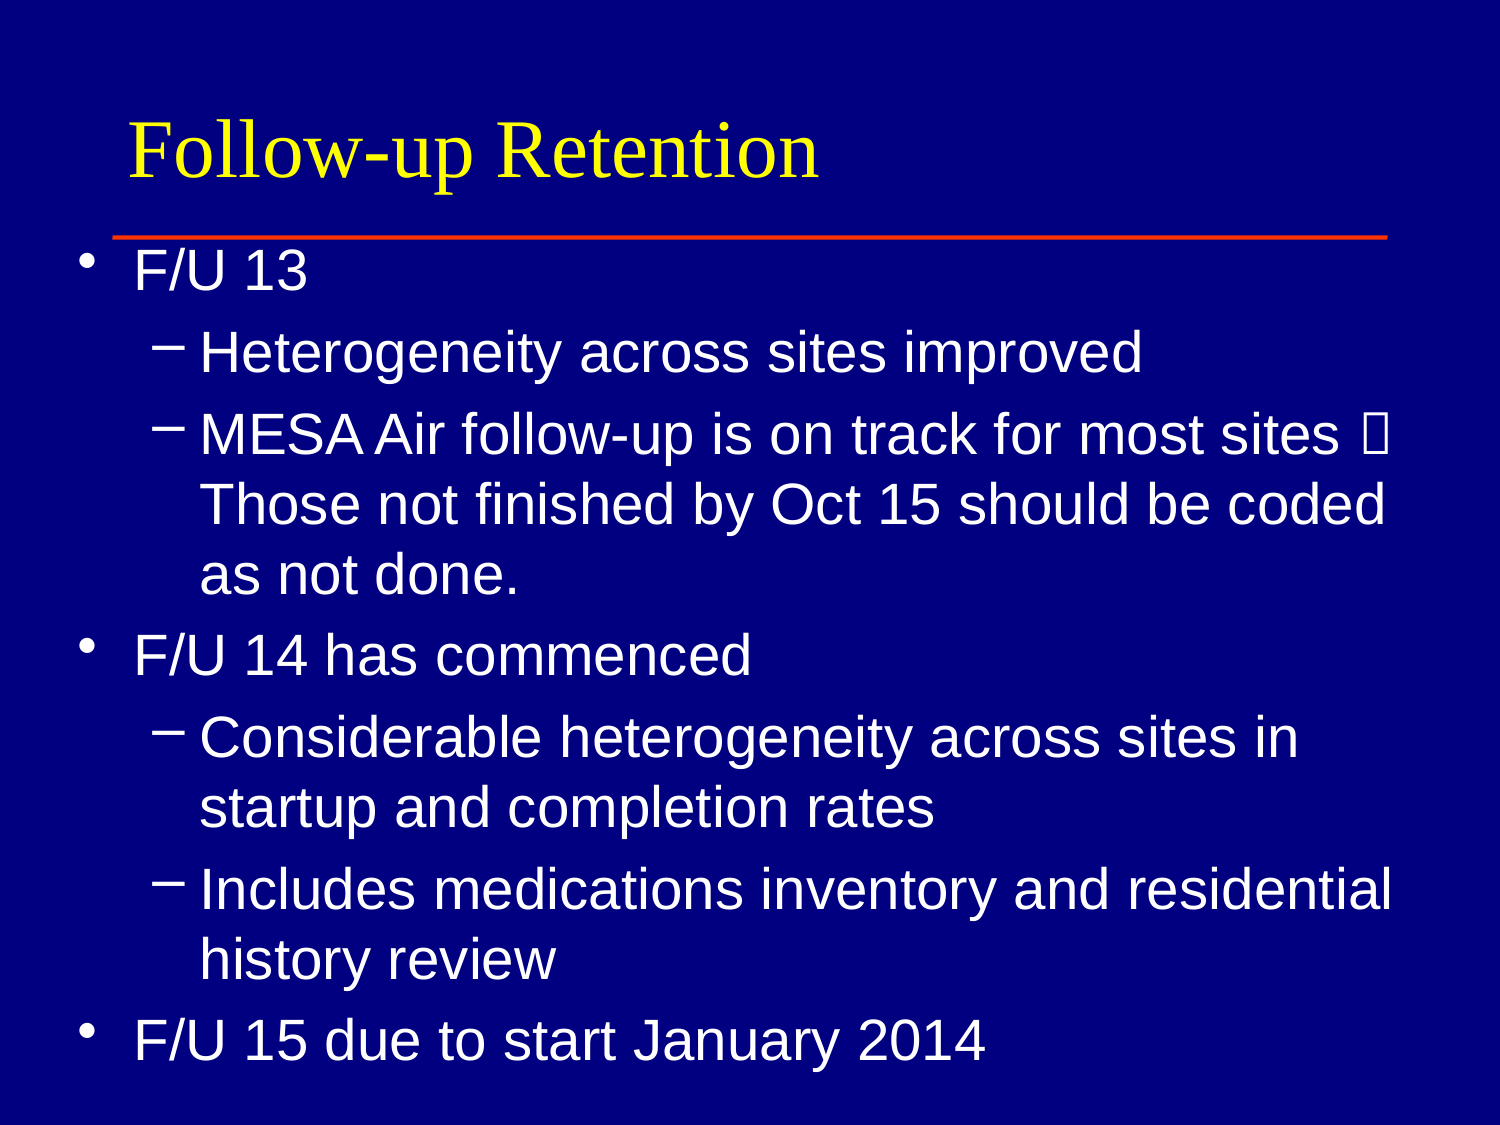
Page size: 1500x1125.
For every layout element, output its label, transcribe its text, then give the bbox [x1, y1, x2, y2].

list F/U 13 Heterogeneity across sites improved MESA Air follow-up is on track for most sites  Those not finished by Oct 15 should be coded as not done. F/U 14 has commenced Considerable heterogeneity across sites in startup and completion rates Includes medications inventory and residential history review F/U 15 due to start January 2014 [62, 224, 1463, 1088]
title Follow-up Retention [112, 50, 1388, 224]
